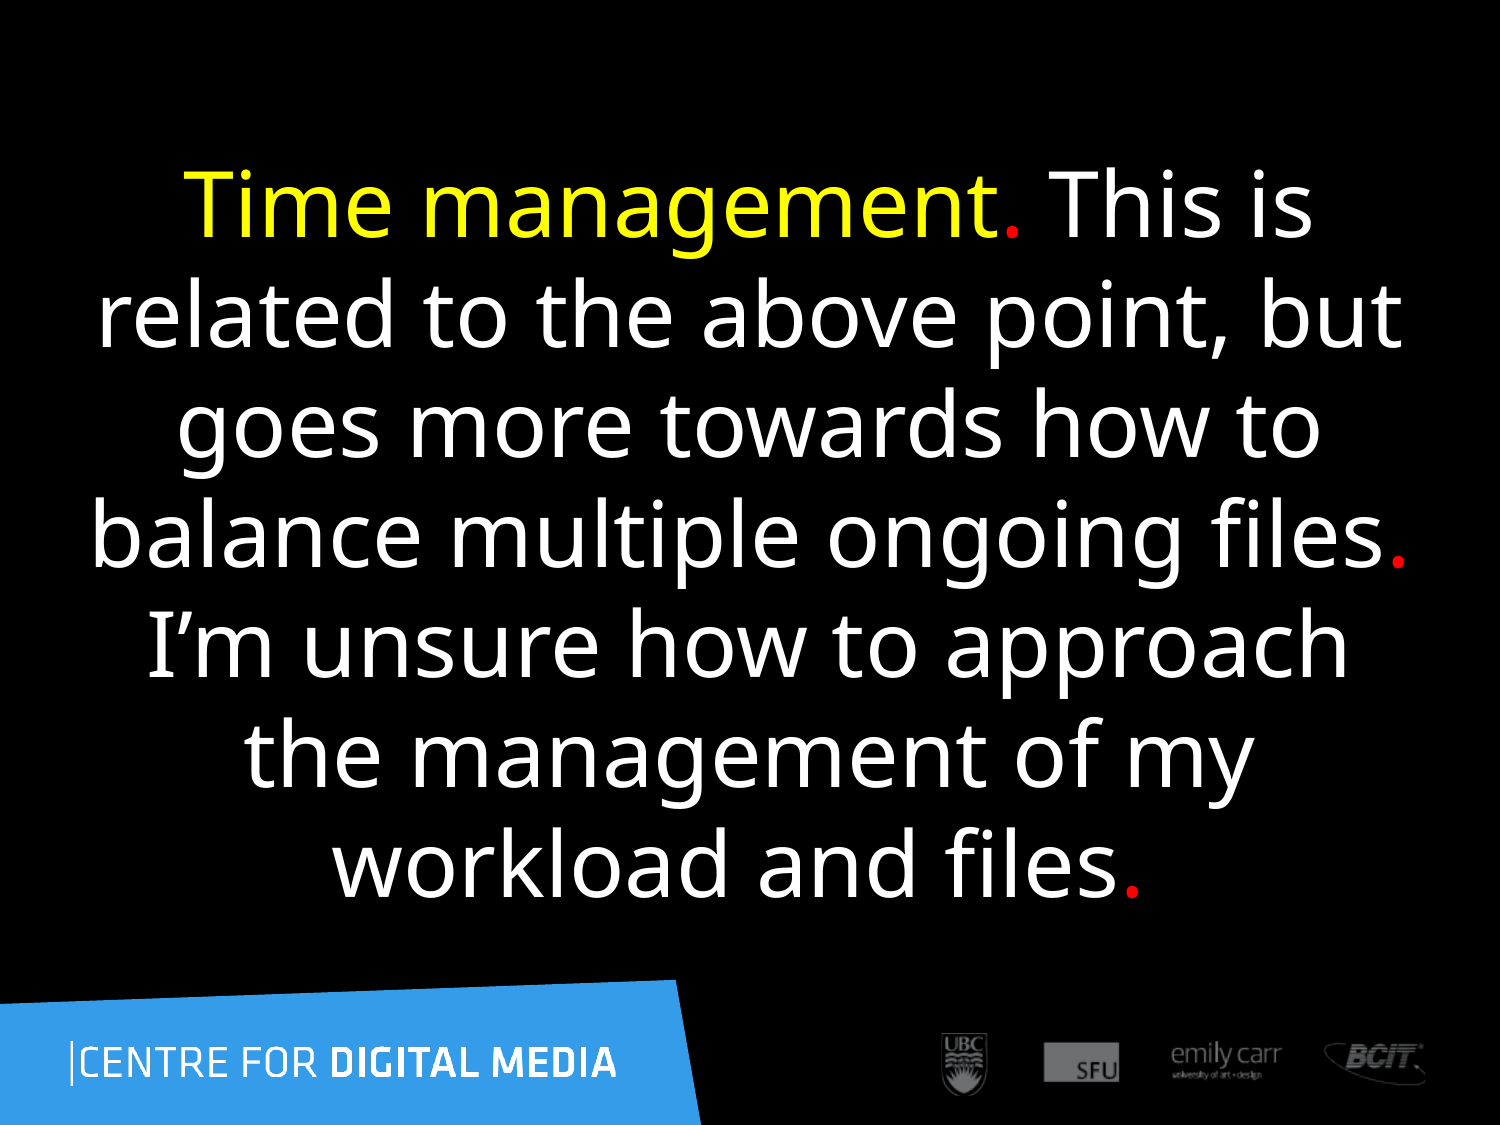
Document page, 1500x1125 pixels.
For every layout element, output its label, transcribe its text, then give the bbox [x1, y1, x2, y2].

list Time management. This is related to the above point, but goes more towards how to balance multiple ongoing files. I’m unsure how to approach the management of my workload and files. [75, 133, 1425, 940]
